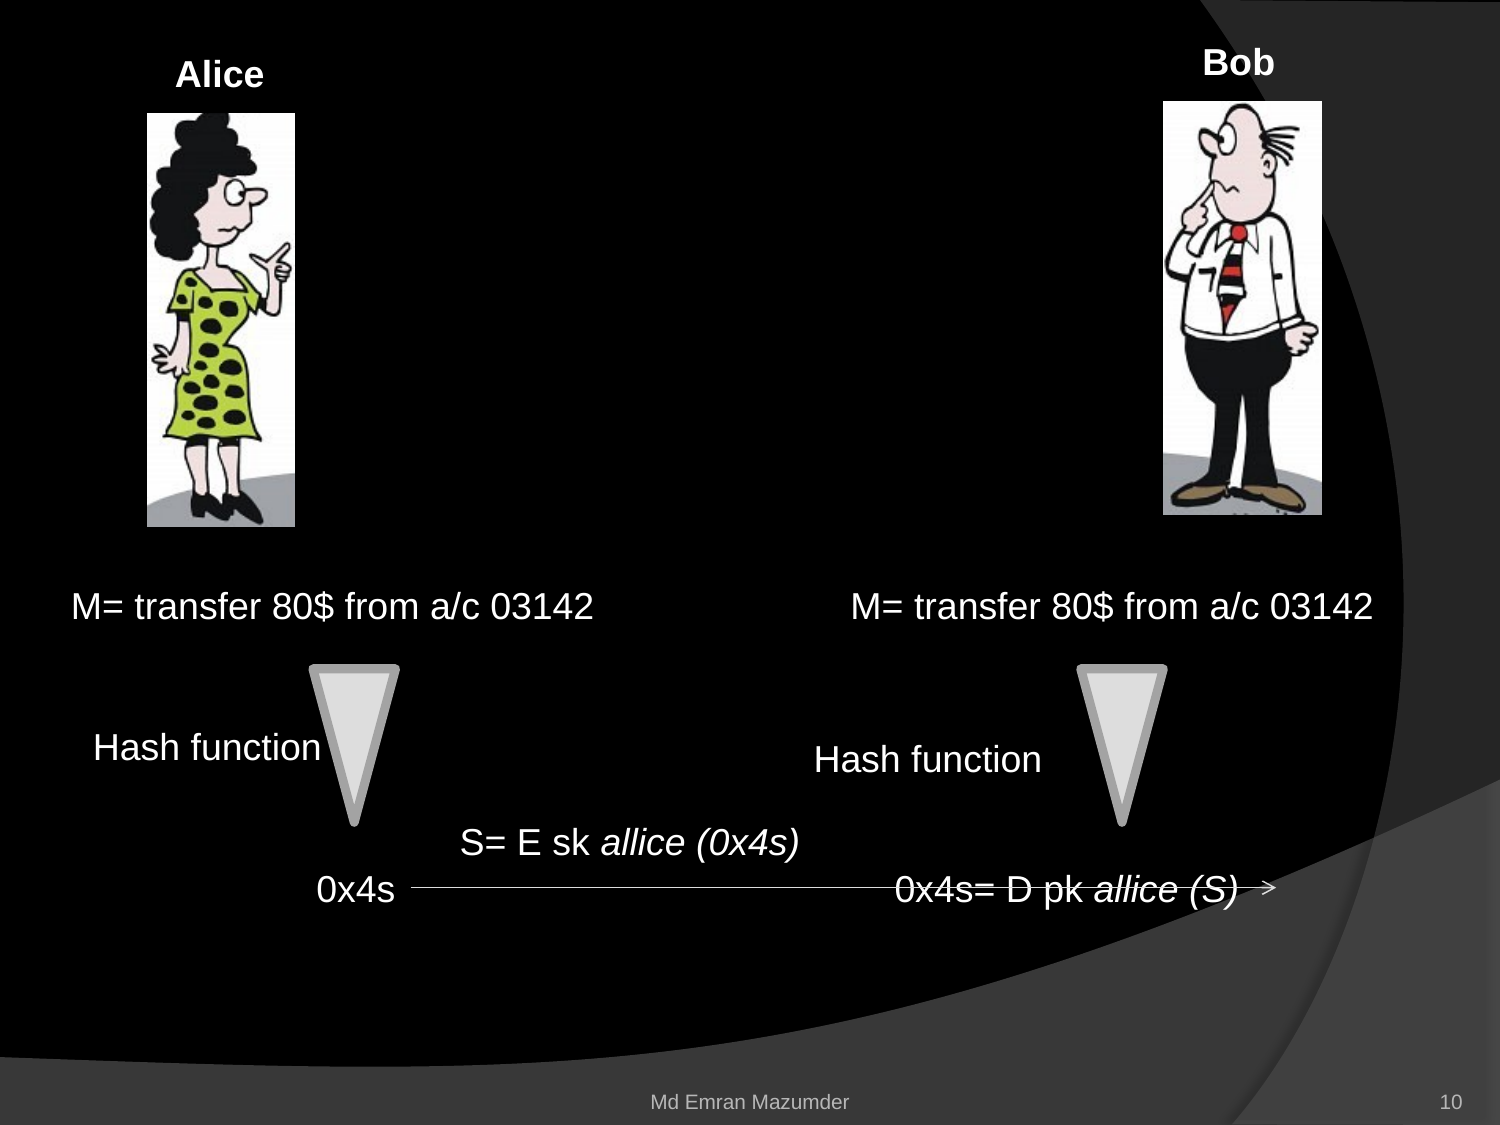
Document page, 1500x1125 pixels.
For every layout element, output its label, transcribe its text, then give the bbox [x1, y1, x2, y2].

text_box 0x4s= D pk allice (S) [879, 888, 1277, 918]
text_box S= E sk allice (0x4s) [444, 810, 815, 871]
text_box Alice [160, 42, 290, 103]
text_box [1076, 664, 1168, 827]
text_box 0x4s= D pk allice (S) [879, 857, 1277, 887]
text_box Hash function [78, 715, 337, 776]
text_box Bob [1187, 30, 1301, 91]
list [147, 113, 295, 527]
text_box M= transfer 80$ from a/c 03142 [835, 574, 1390, 634]
picture [1163, 101, 1322, 515]
slide_number 10 [1337, 1053, 1463, 1114]
text_box 0x4s [301, 857, 411, 918]
text_box M= transfer 80$ from a/c 03142 [55, 574, 610, 634]
text_box [308, 664, 400, 827]
text_box Hash function [798, 727, 1058, 788]
footer Md Emran Mazumder [512, 1053, 988, 1114]
